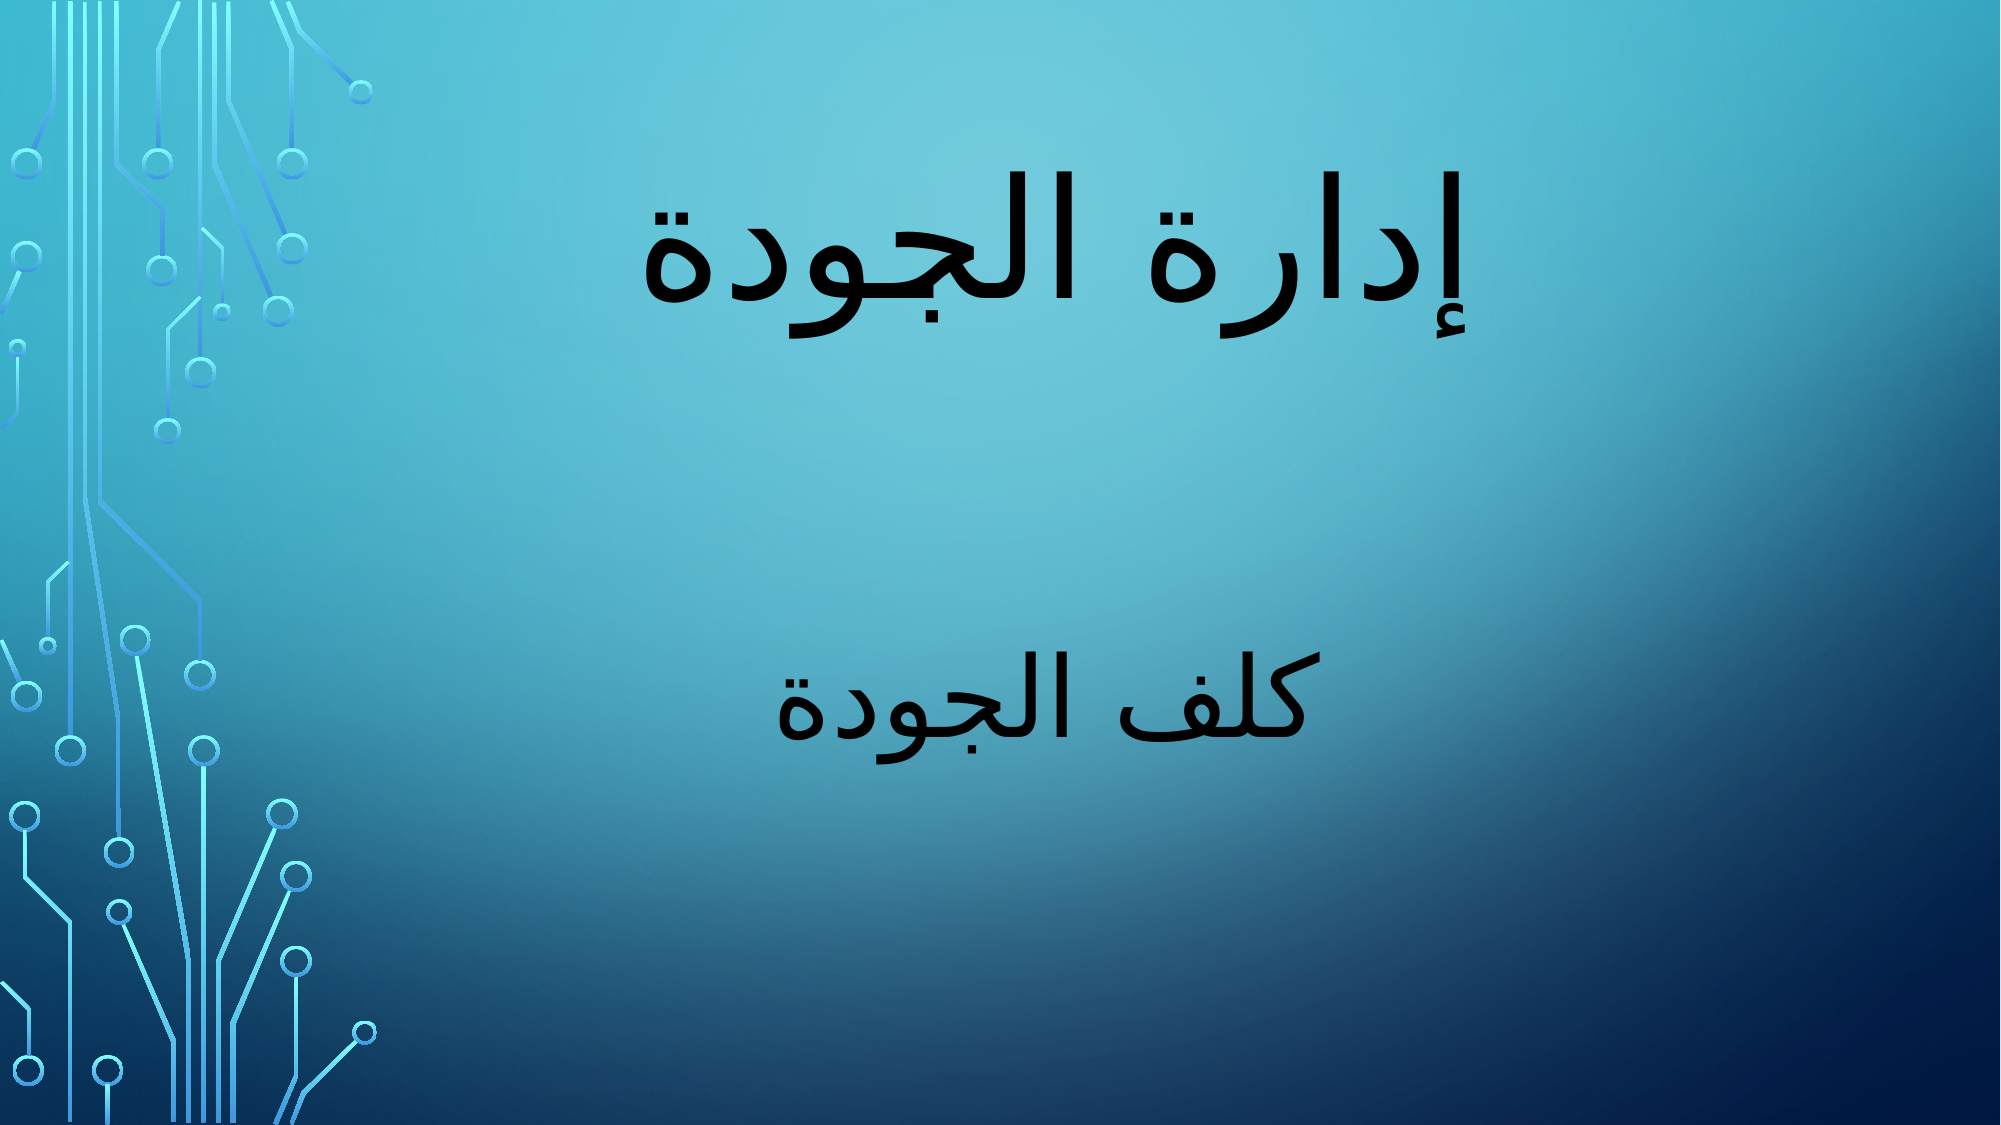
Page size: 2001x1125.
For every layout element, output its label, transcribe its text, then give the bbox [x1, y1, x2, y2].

title إدارة الجودة [307, 18, 1750, 342]
subtitle كلف الجودة [307, 590, 1750, 863]
